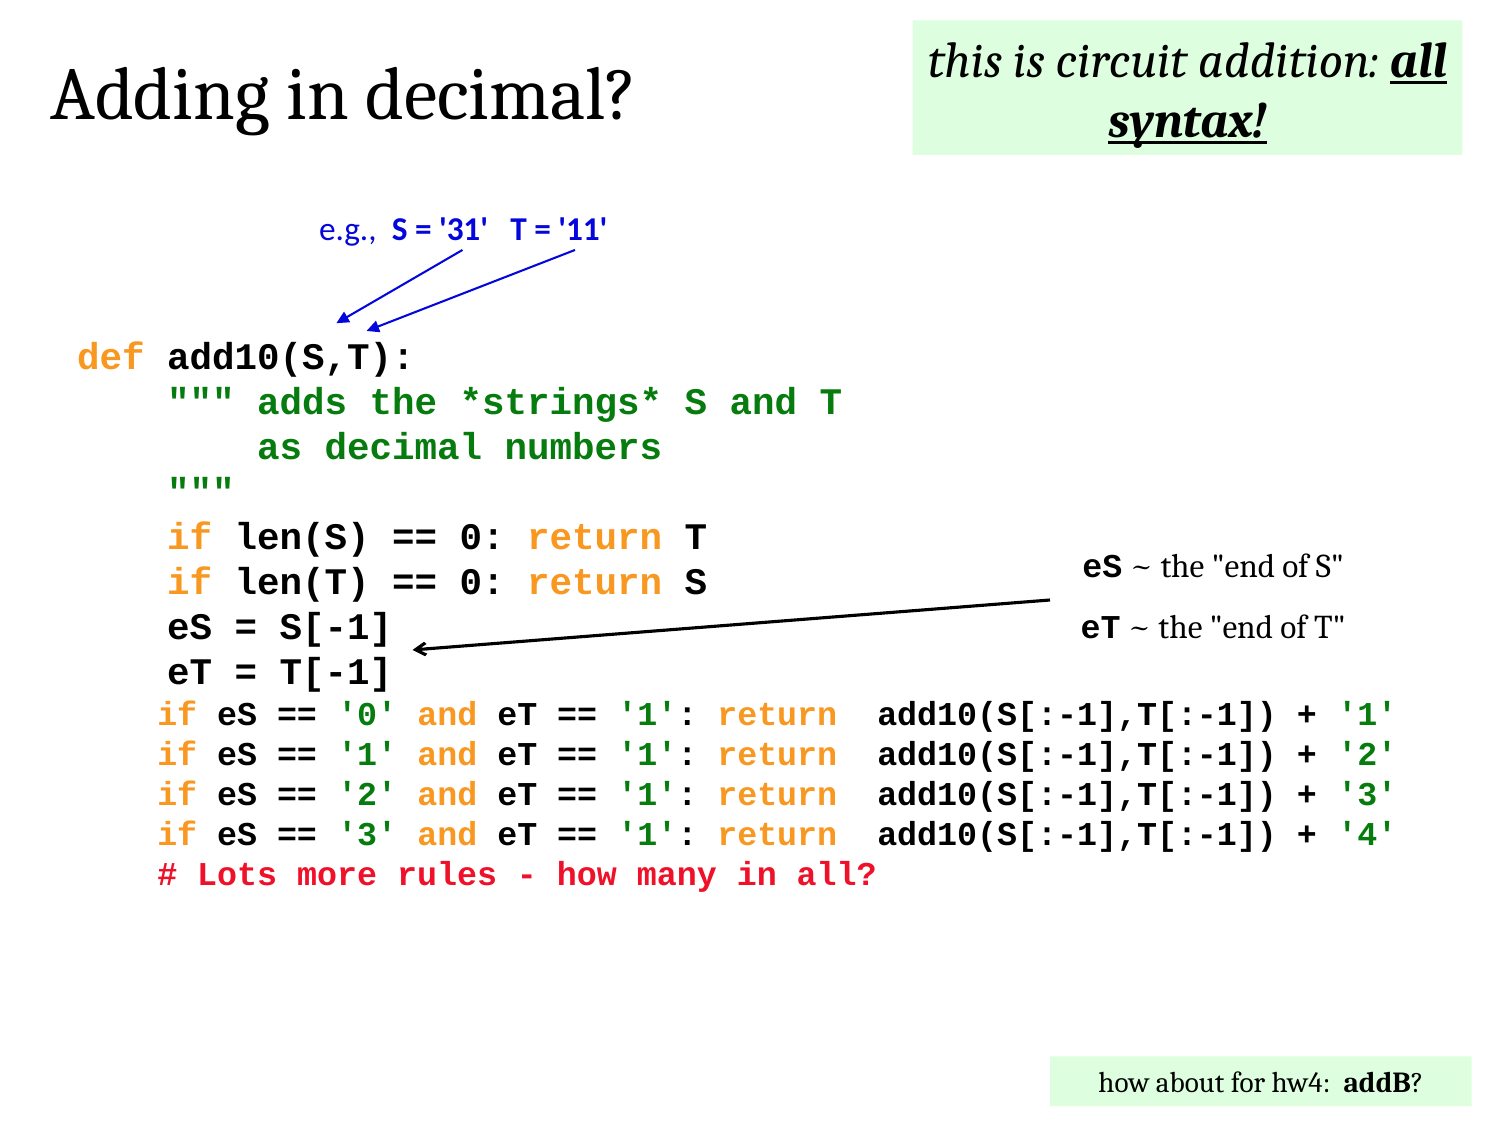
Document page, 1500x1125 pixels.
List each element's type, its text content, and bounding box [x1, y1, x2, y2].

text_box eT ~ the "end of T" [1065, 598, 1361, 653]
text_box e.g., S = '31' T = '11' [304, 199, 774, 255]
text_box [412, 599, 1051, 651]
text_box [336, 255, 455, 324]
text_box this is circuit addition: all syntax! [912, 20, 1463, 155]
text_box [366, 249, 575, 333]
text_box def add10(S,T): """ adds the *strings* S and T as decimal numbers """ if len(S) == 0: return T if len(T) == 0: return S eS = S[-1] eT = T[-1] if eS == '0' and eT == '1': return add10(S[:-1],T[:-1]) + '1' if eS == '1' and eT == '1': return add10(S[:-1],T[:-1]) + '2' if eS == '2' and eT == '1': return add10(S[:-1],T[:-1]) + '3' if eS == '3' and eT == '1': return add10(S[:-1],T[:-1]) + '4' # Lots more rules - how many in all? [62, 324, 1462, 900]
text_box eS ~ the "end of S" [1067, 536, 1360, 592]
text_box Adding in decimal? [36, 37, 732, 143]
text_box how about for hw4: addB? [1050, 1056, 1472, 1107]
